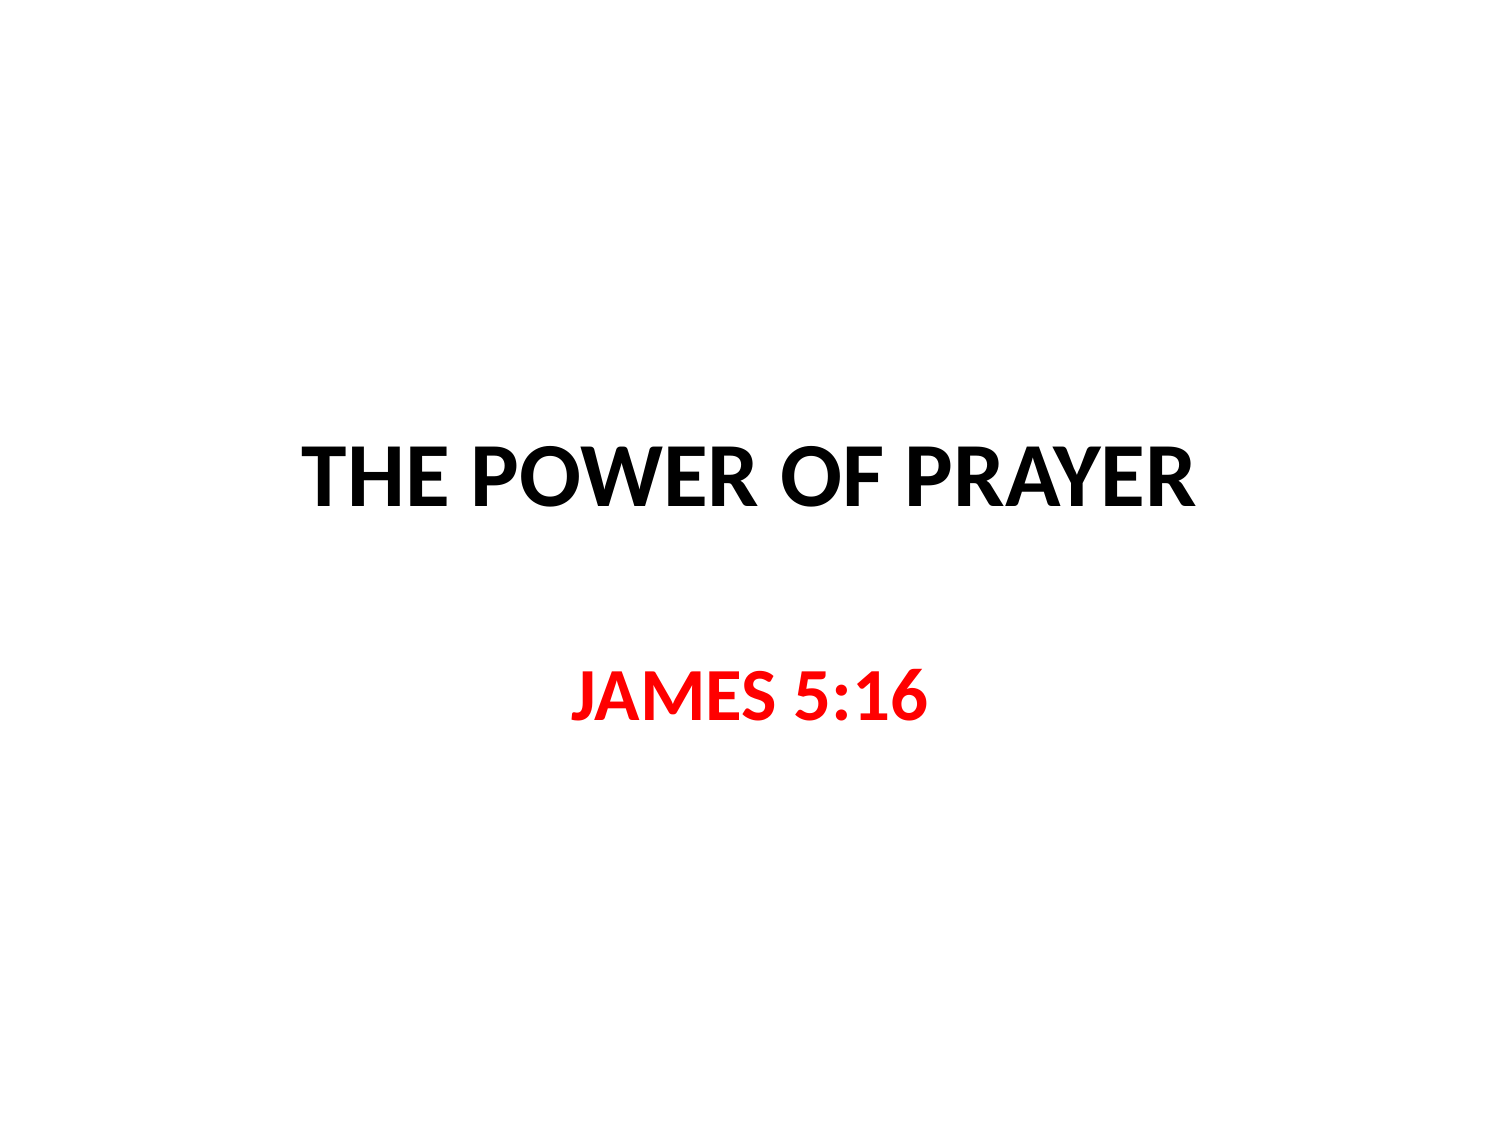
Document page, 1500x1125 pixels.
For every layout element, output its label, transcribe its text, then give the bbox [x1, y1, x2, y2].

title THE POWER OF PRAYER [112, 349, 1388, 591]
subtitle JAMES 5:16 [225, 637, 1275, 925]
